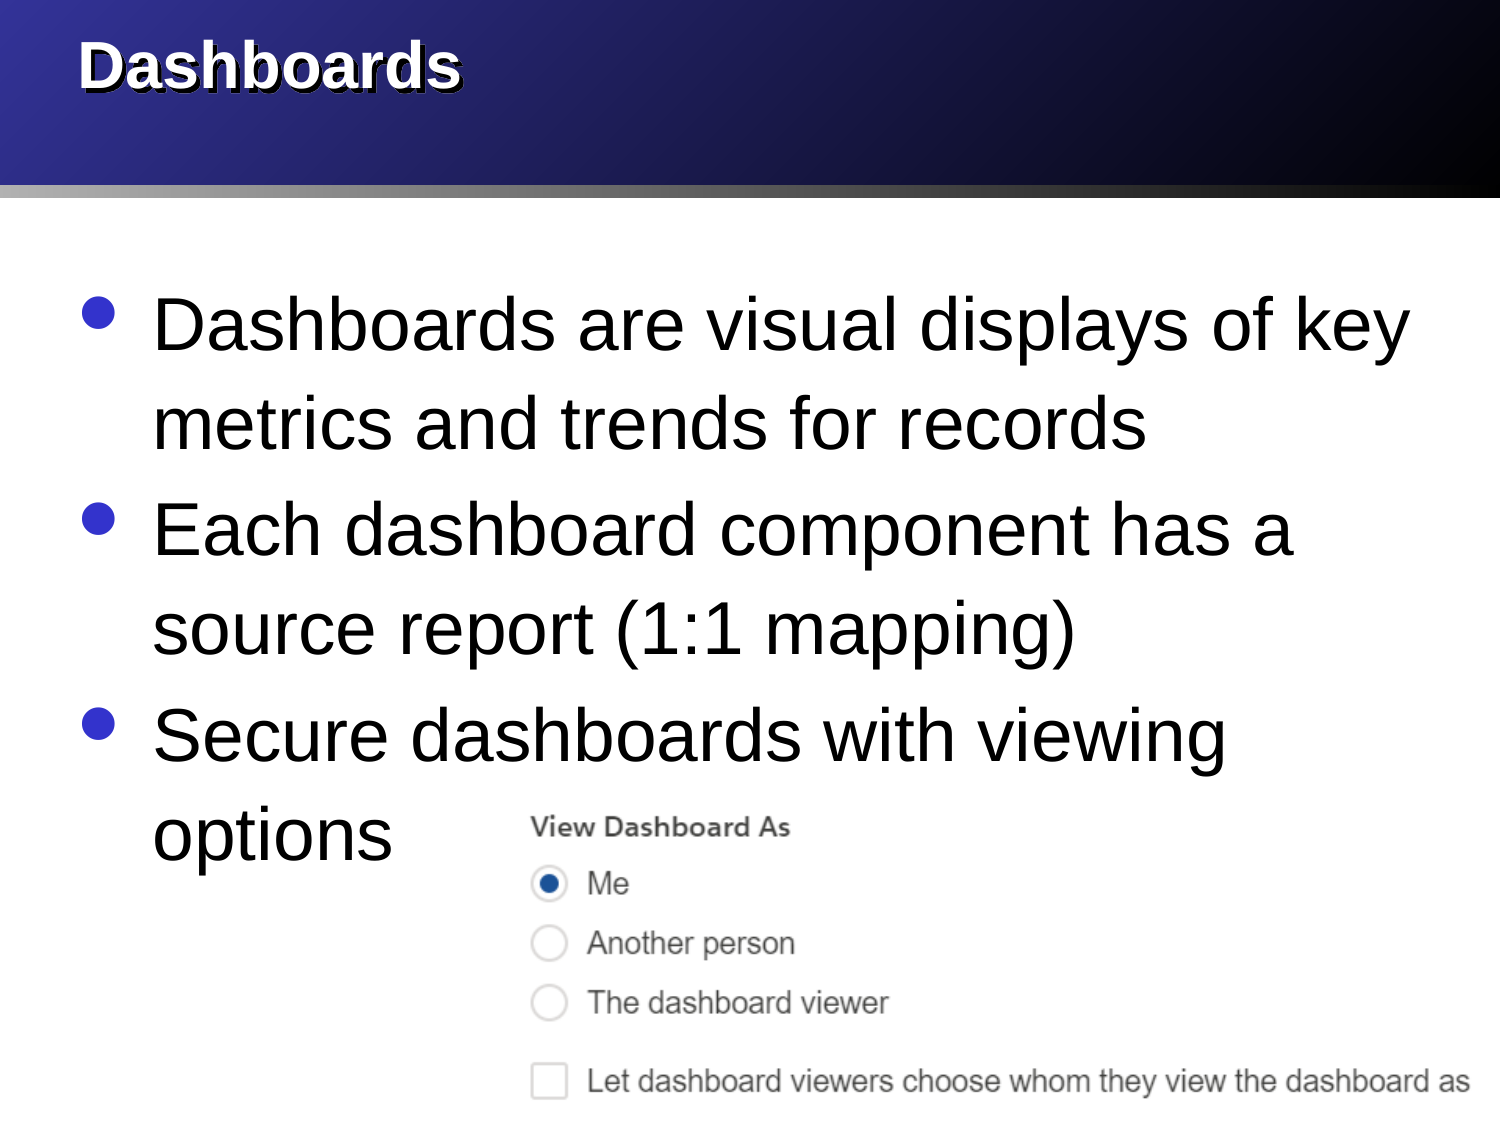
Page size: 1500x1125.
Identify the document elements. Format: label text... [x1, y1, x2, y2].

list Dashboards are visual displays of key metrics and trends for records Each dashboard component has a source report (1:1 mapping) Secure dashboards with viewing options [62, 258, 1482, 963]
picture [523, 807, 1482, 1111]
title Dashboards [62, 14, 1426, 165]
